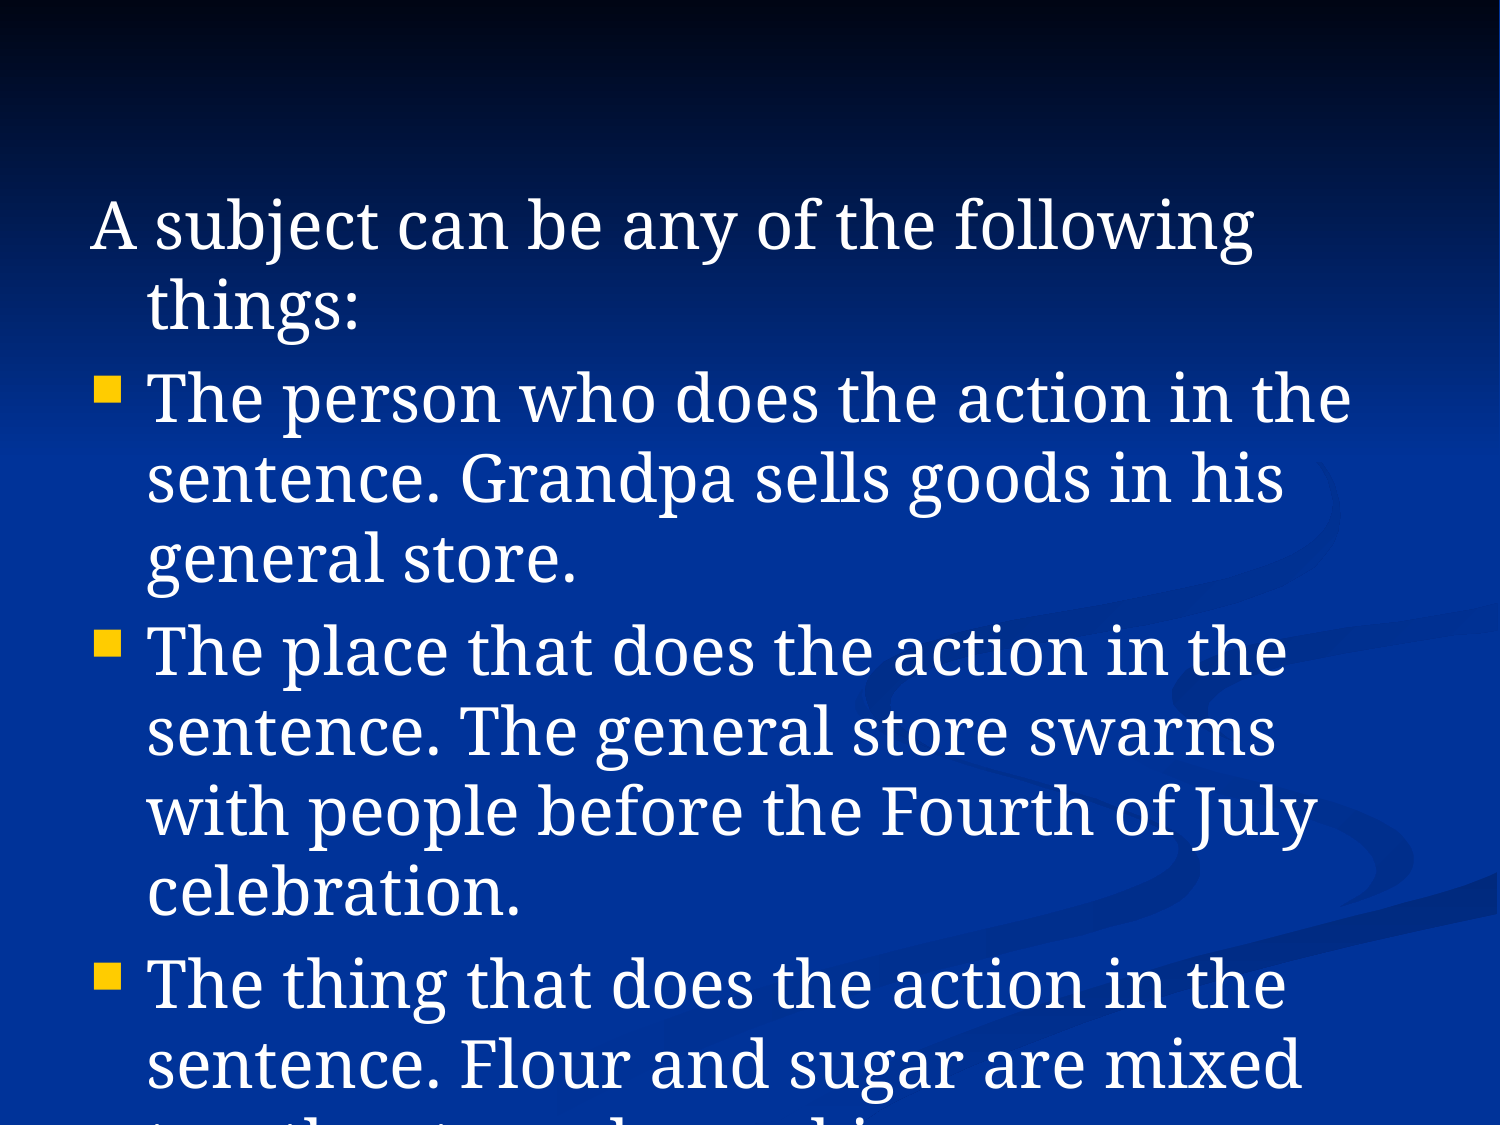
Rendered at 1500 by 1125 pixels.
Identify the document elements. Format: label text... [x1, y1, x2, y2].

list A subject can be any of the following things: The person who does the action in the sentence. Grandpa sells goods in his general store. The place that does the action in the sentence. The general store swarms with people before the Fourth of July celebration. The thing that does the action in the sentence. Flour and sugar are mixed together to make cookies. [74, 174, 1426, 1006]
